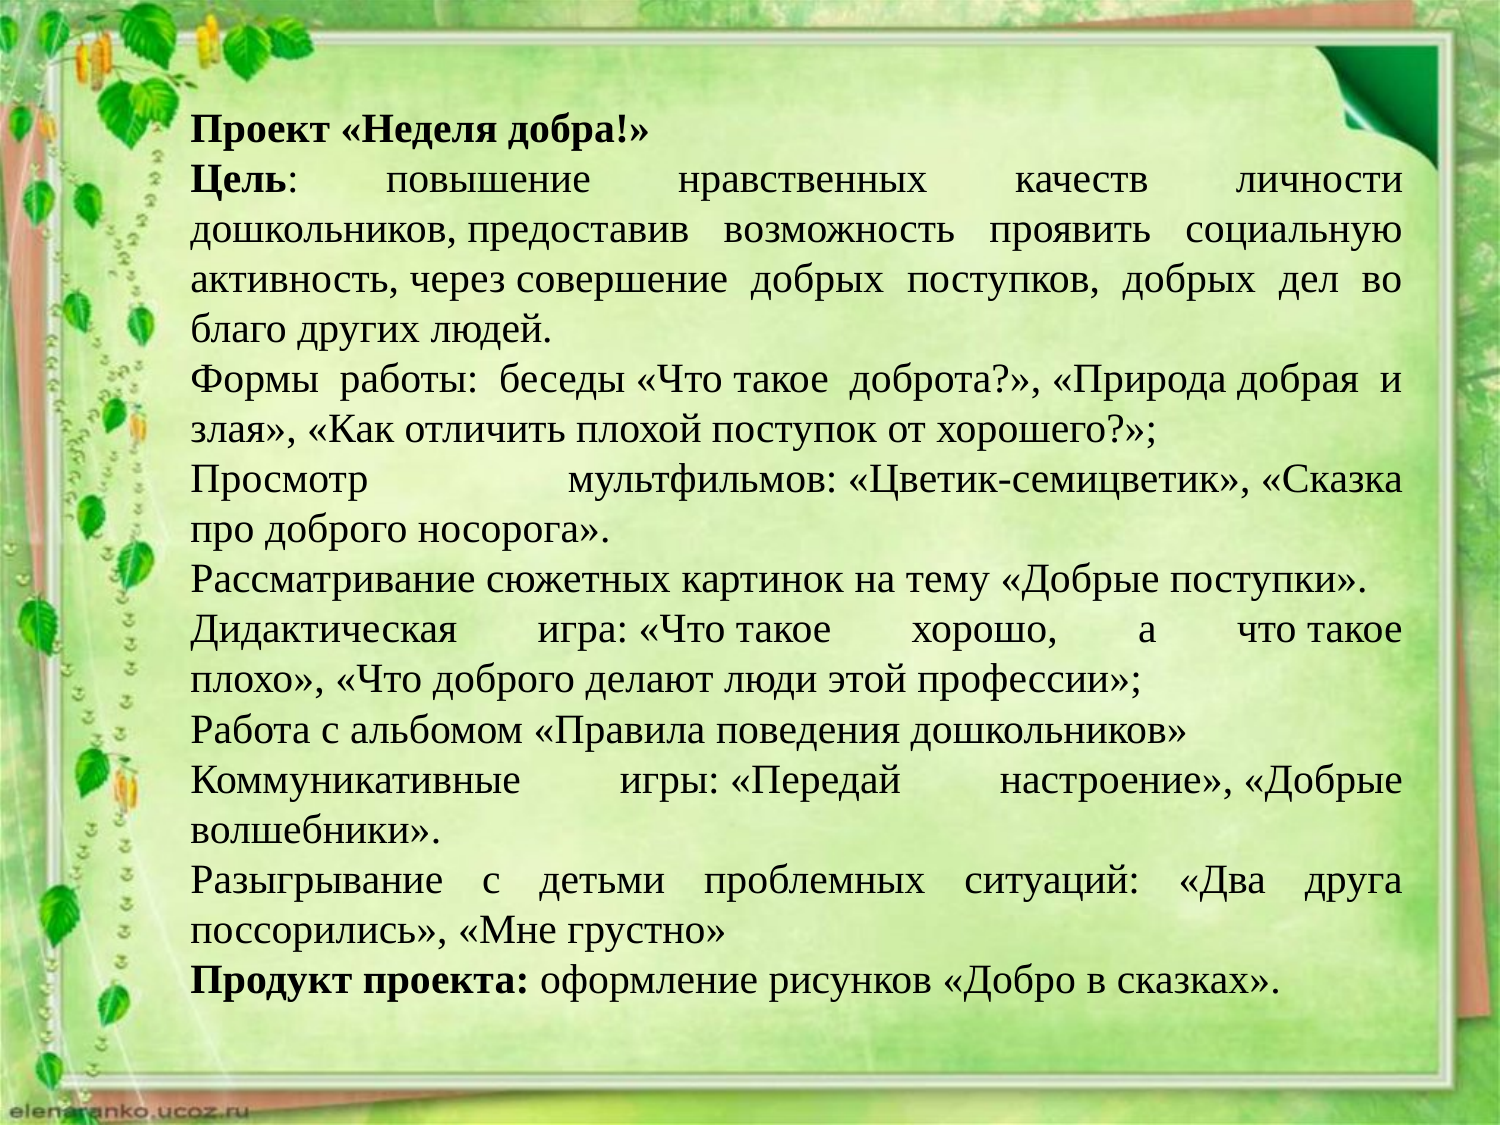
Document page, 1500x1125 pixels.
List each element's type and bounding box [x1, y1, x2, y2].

list [0, 0, 1500, 1125]
